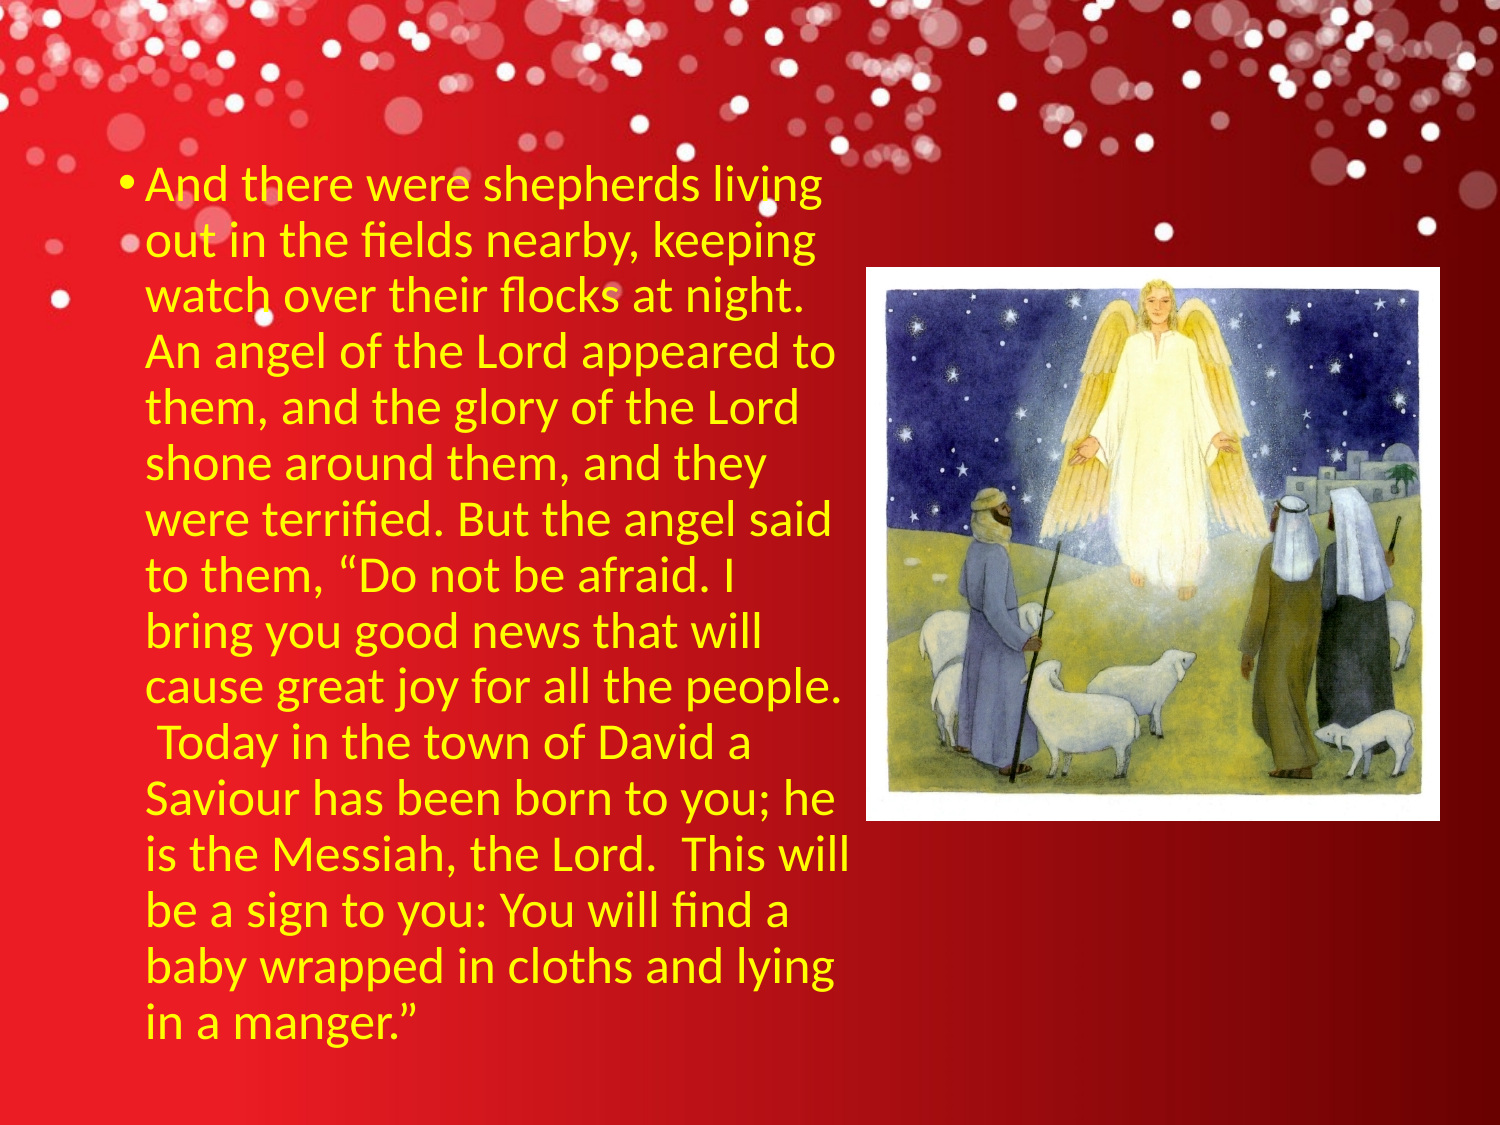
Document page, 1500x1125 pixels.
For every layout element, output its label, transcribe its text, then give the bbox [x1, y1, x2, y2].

picture [0, 0, 1500, 1125]
list And there were shepherds living out in the fields nearby, keeping watch over their flocks at night. An angel of the Lord appeared to them, and the glory of the Lord shone around them, and they were terrified. But the angel said to them, “Do not be afraid. I bring you good news that will cause great joy for all the people. Today in the town of David a Saviour has been born to you; he is the Messiah, the Lord. This will be a sign to you: You will find a baby wrapped in cloths and lying in a manger.” [103, 149, 869, 1071]
